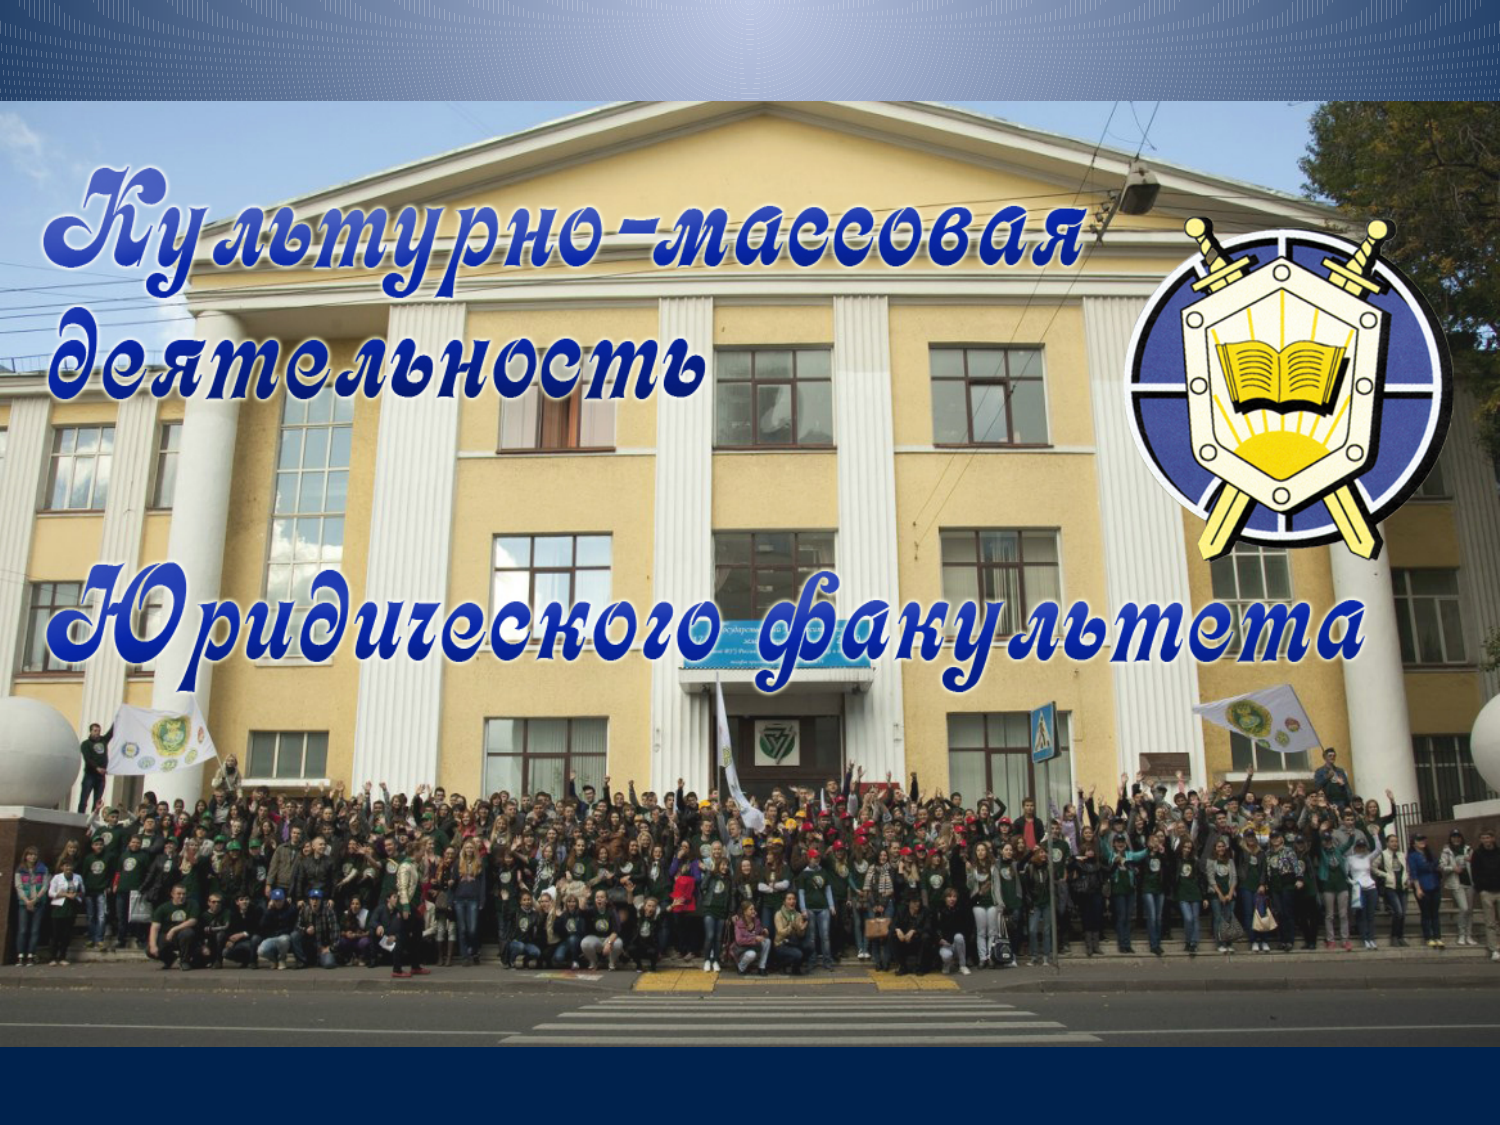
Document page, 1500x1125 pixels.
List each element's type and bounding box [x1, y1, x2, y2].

picture [0, 101, 1500, 1047]
